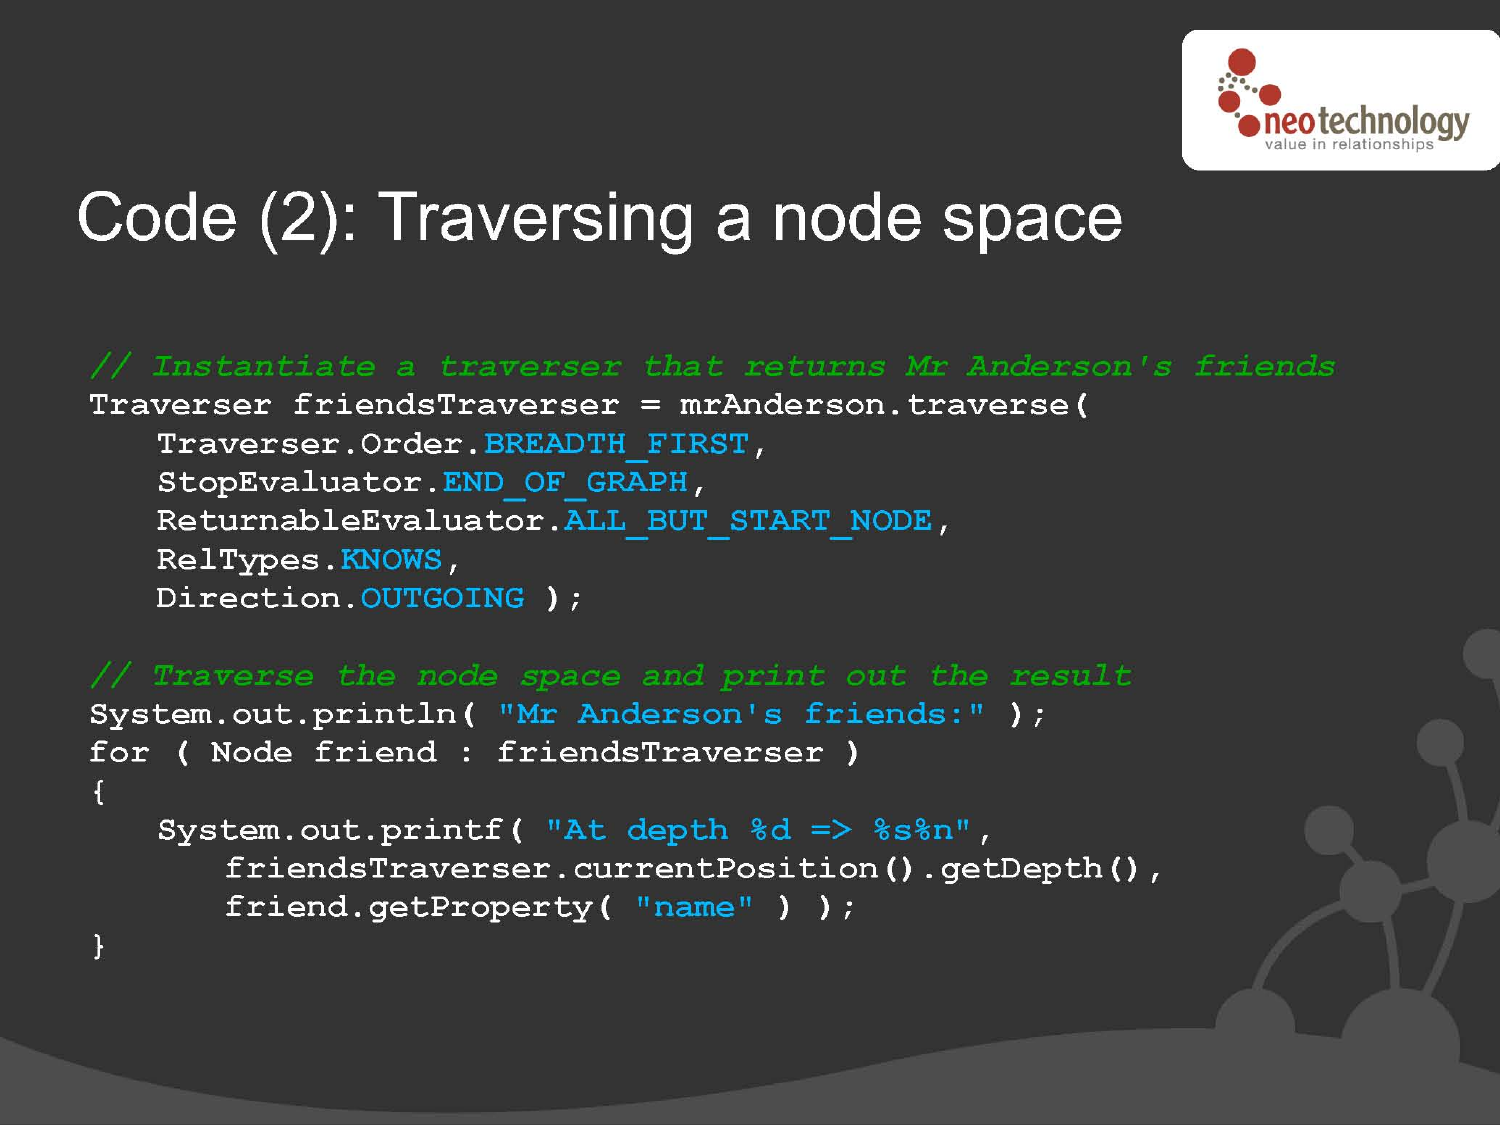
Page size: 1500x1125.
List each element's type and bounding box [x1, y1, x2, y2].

list [0, 0, 1500, 1125]
